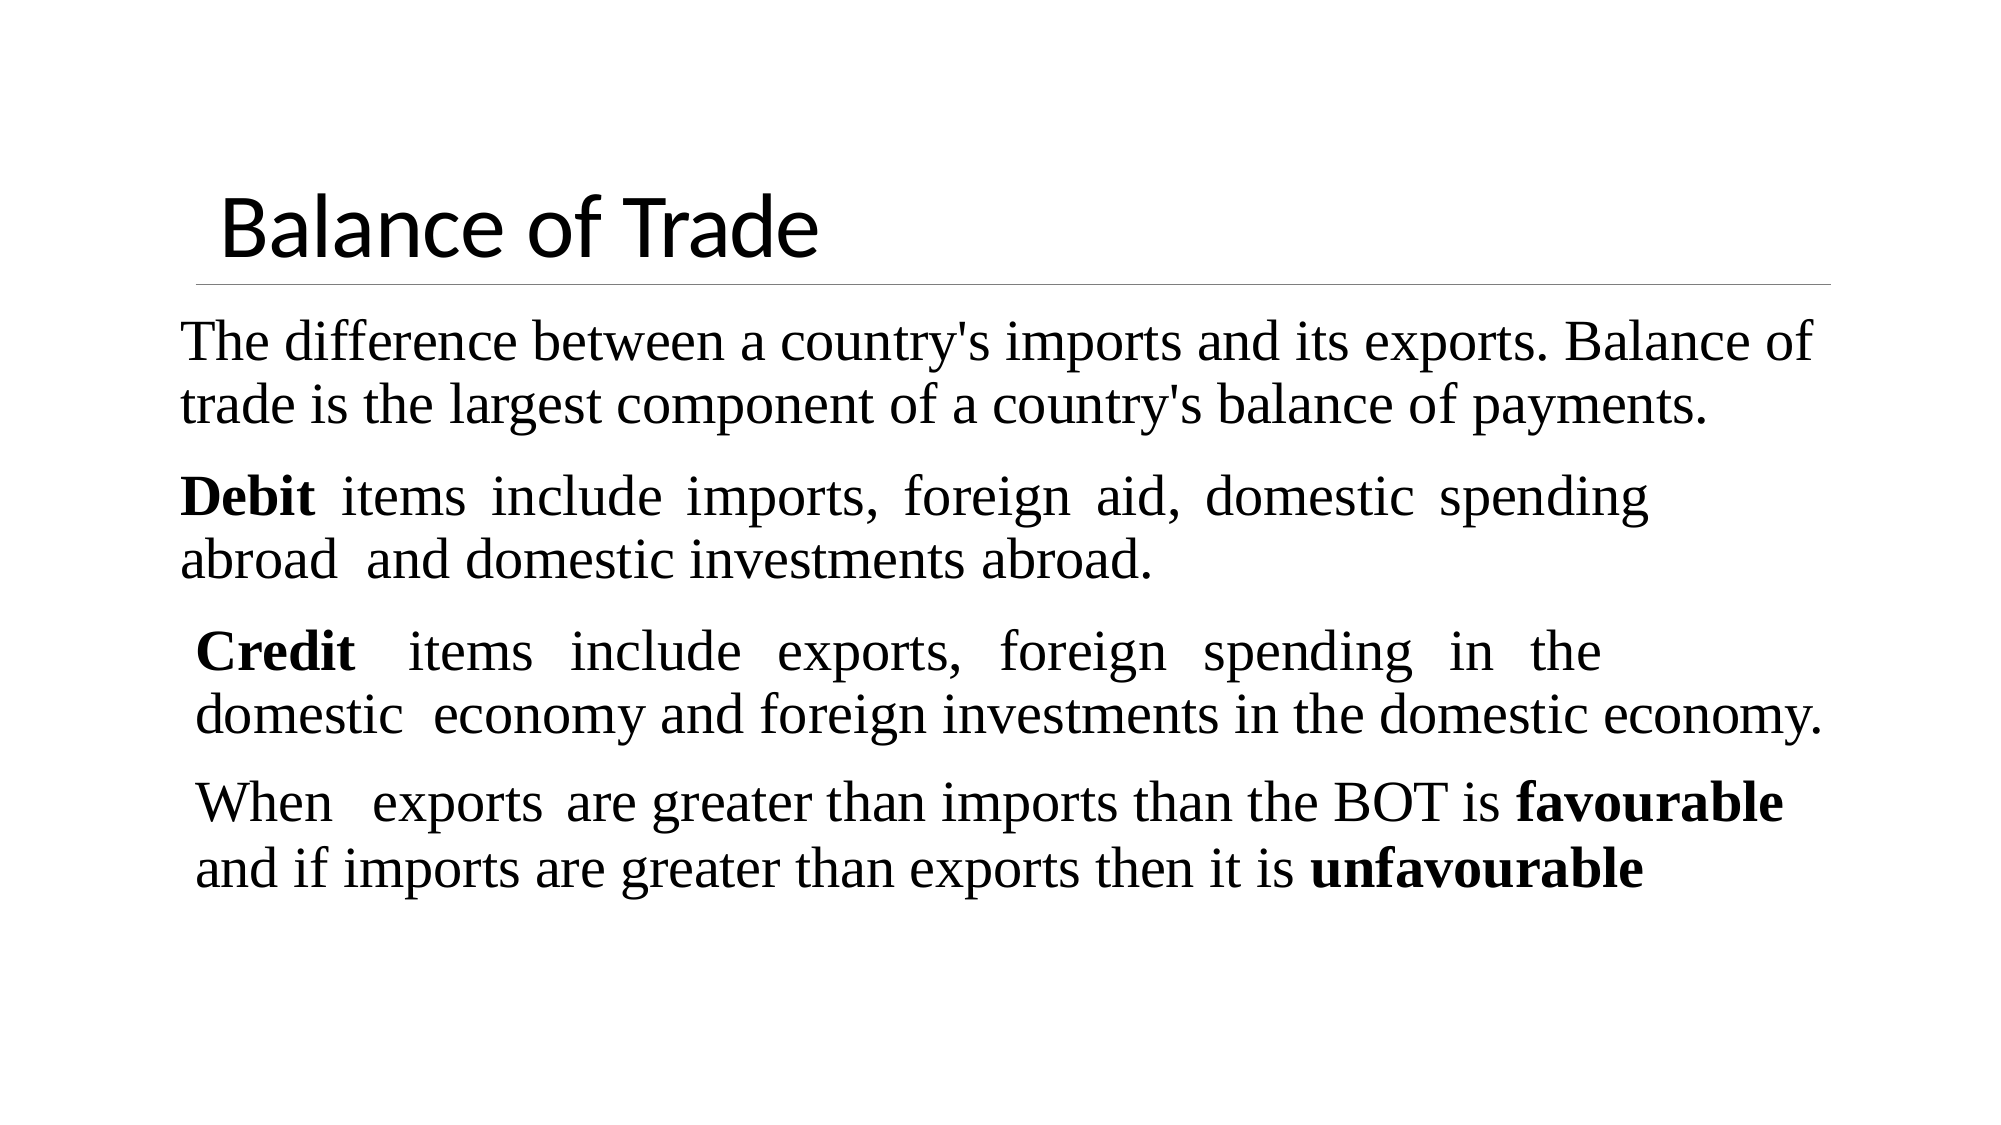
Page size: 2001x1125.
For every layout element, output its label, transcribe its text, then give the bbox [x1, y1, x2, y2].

title Balance of Trade [192, 124, 846, 299]
text_box The difference between a country's imports and its exports. Balance of trade is the largest component of a country's balance of payments. Debit items include imports, foreign aid, domestic spending abroad and domestic investments abroad. Credit items include exports, foreign spending in the domestic economy and foreign investments in the domestic economy. When exports are greater than imports than the BOT is favourable and if imports are greater than exports then it is unfavourable [177, 299, 1833, 900]
